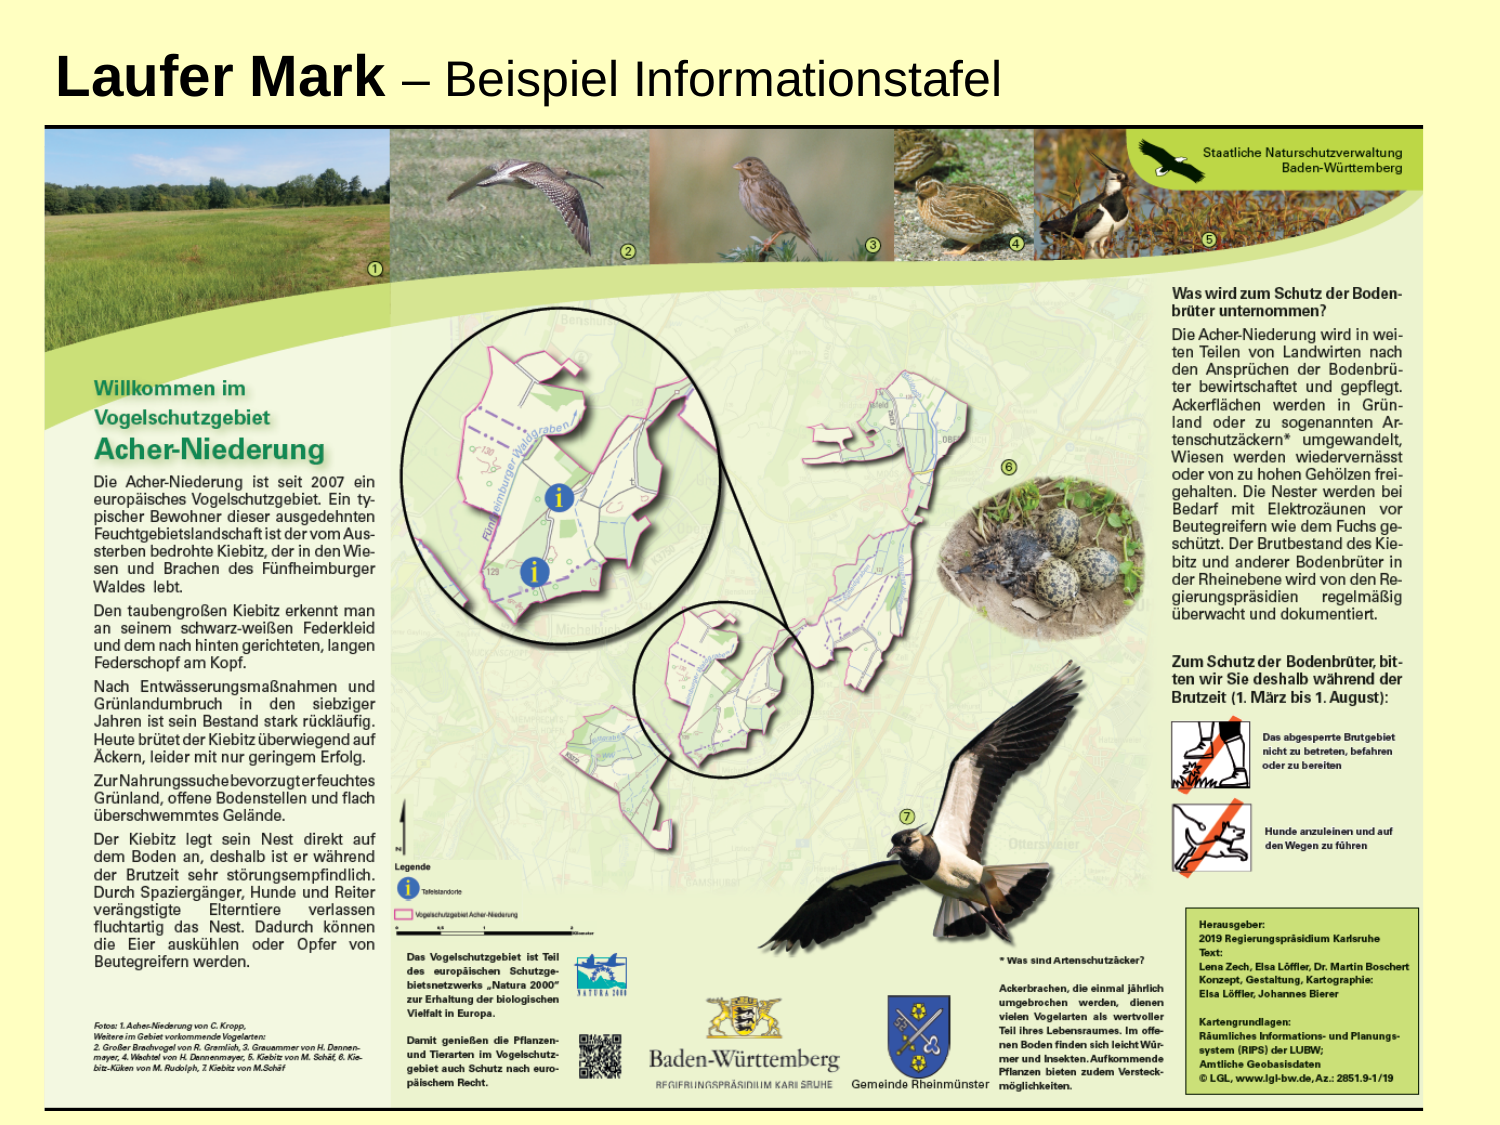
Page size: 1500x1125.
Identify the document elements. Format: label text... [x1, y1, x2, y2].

text_box Laufer Mark – Beispiel Informationstafel [41, 31, 1500, 116]
picture [44, 125, 1424, 1111]
